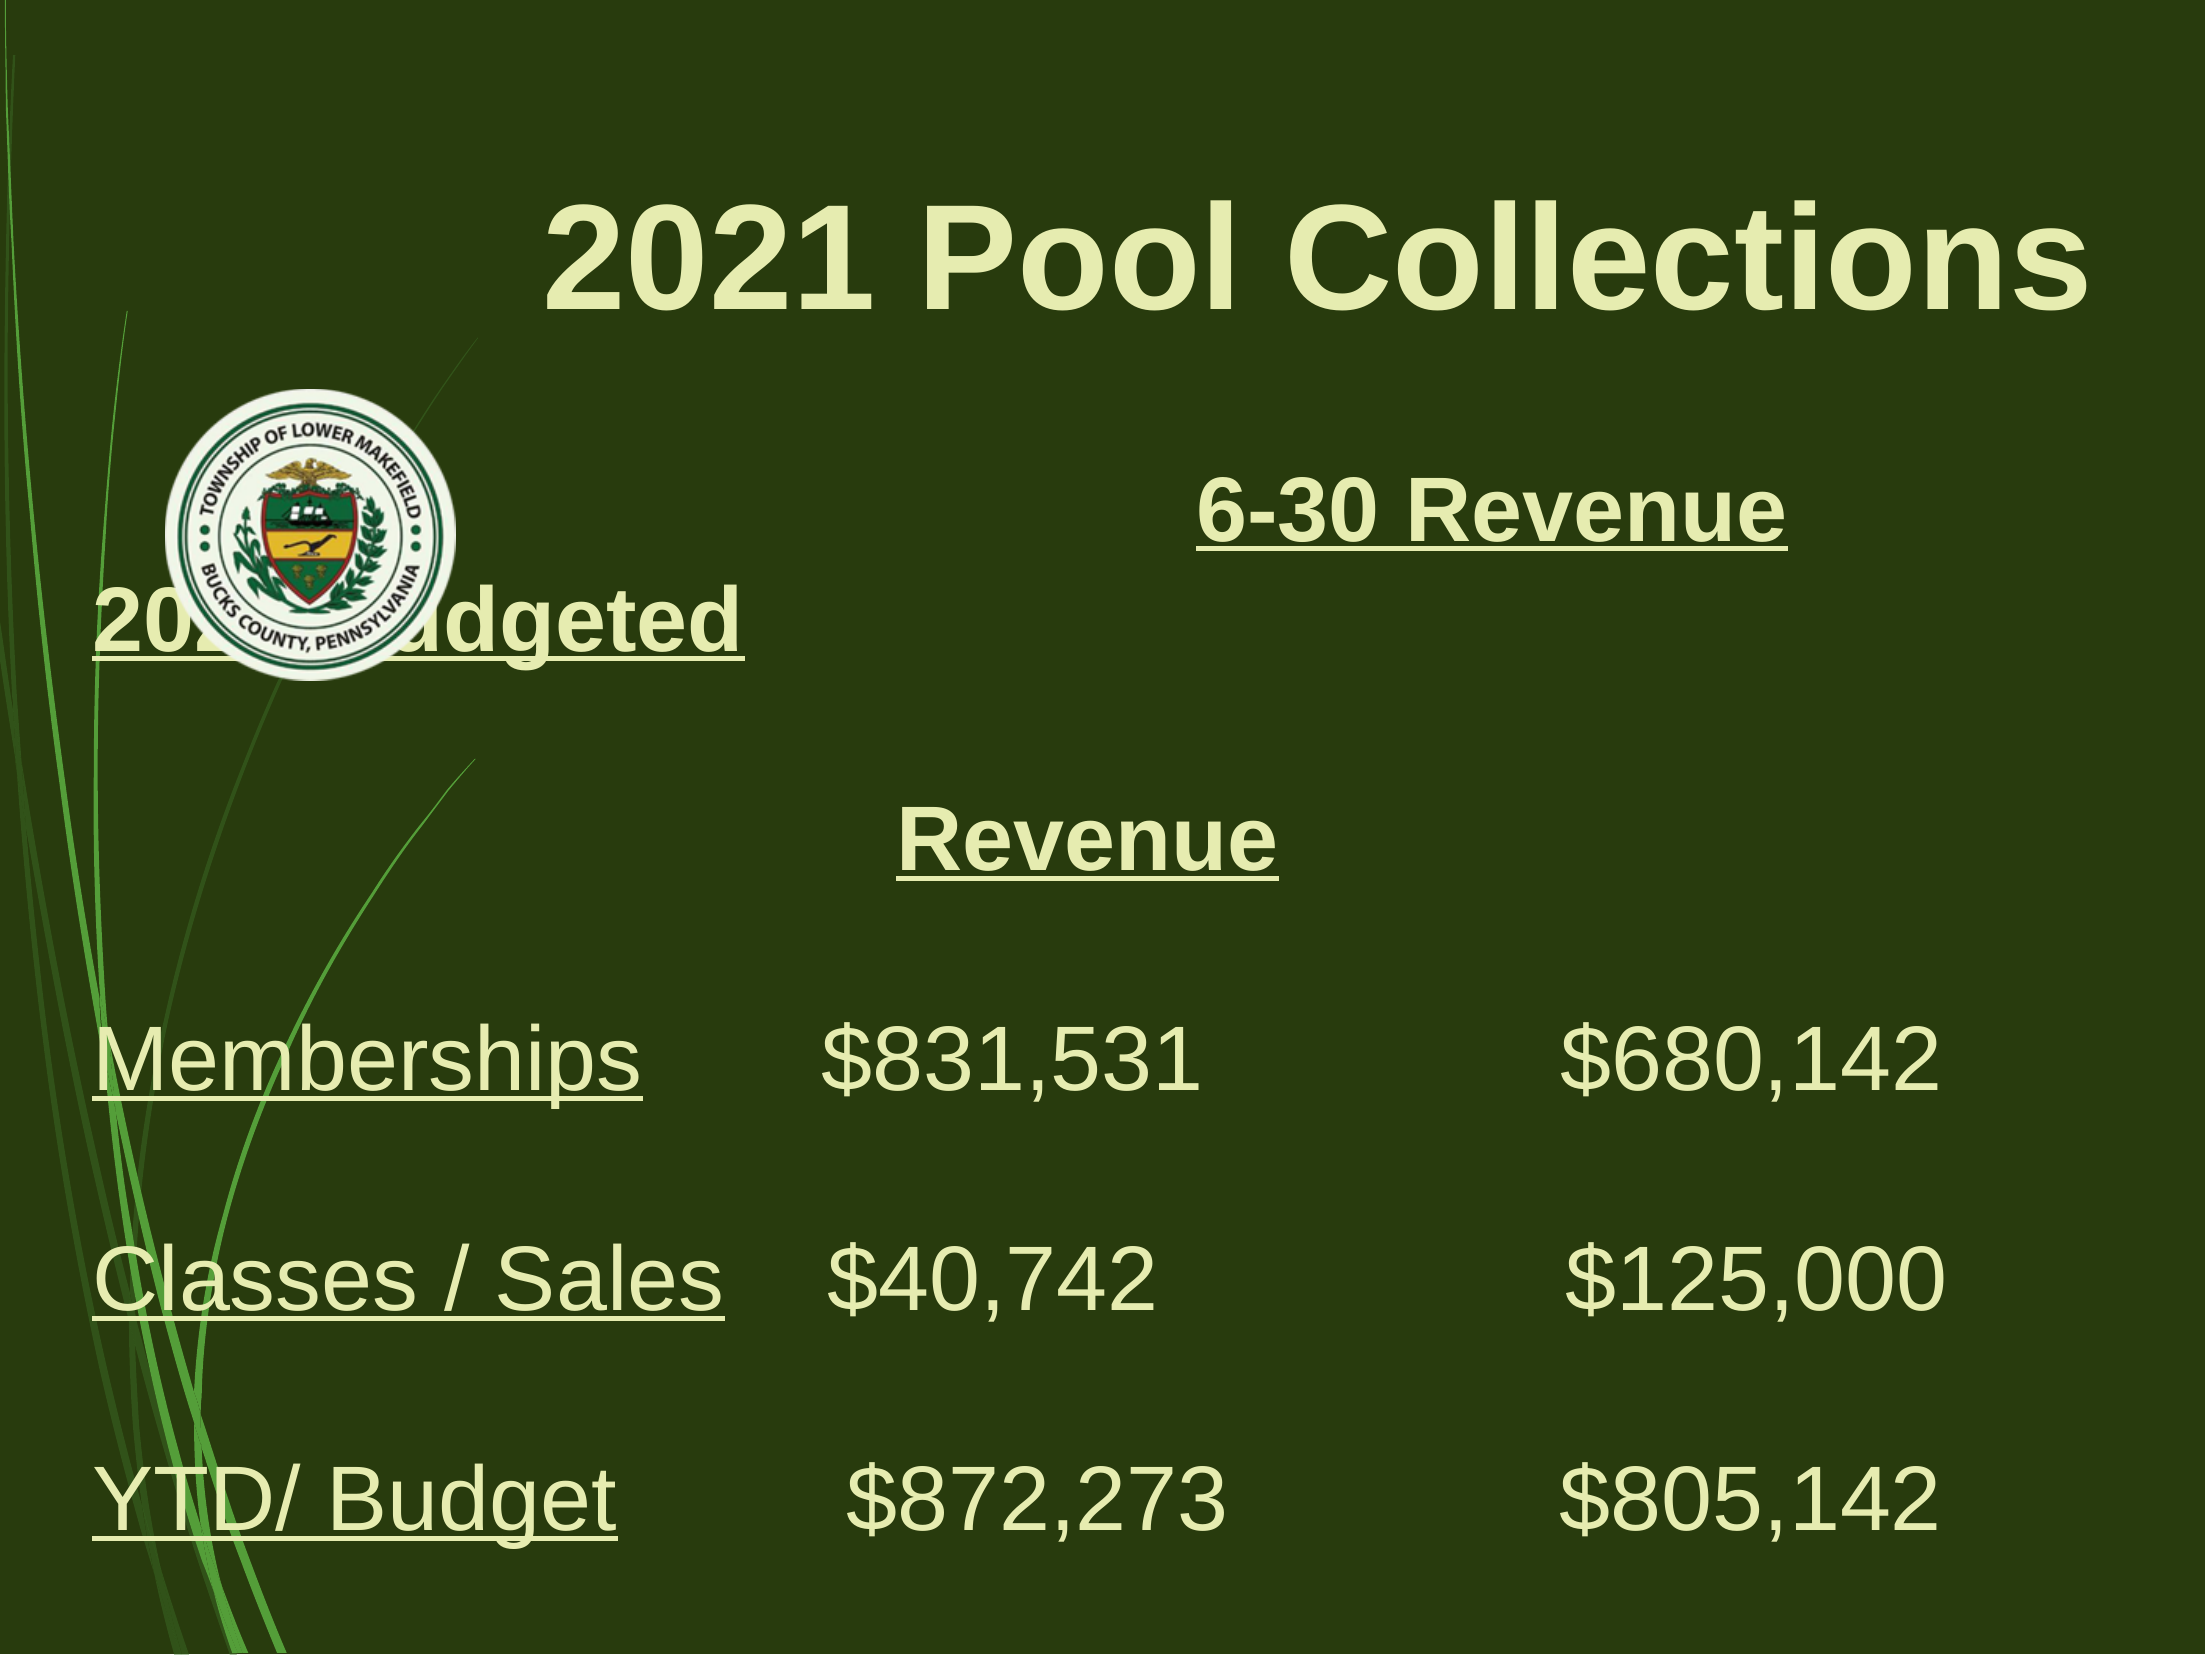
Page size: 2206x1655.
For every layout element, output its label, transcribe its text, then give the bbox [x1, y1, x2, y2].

picture [164, 389, 457, 681]
text_box 2021 Pool Collections 6-30 Revenue 2021 Budgeted Revenue Memberships $831,531 $680,142 Classes / Sales $40,742 $125,000 YTD/ Budget $872,273 $805,142 [77, 152, 2153, 1557]
